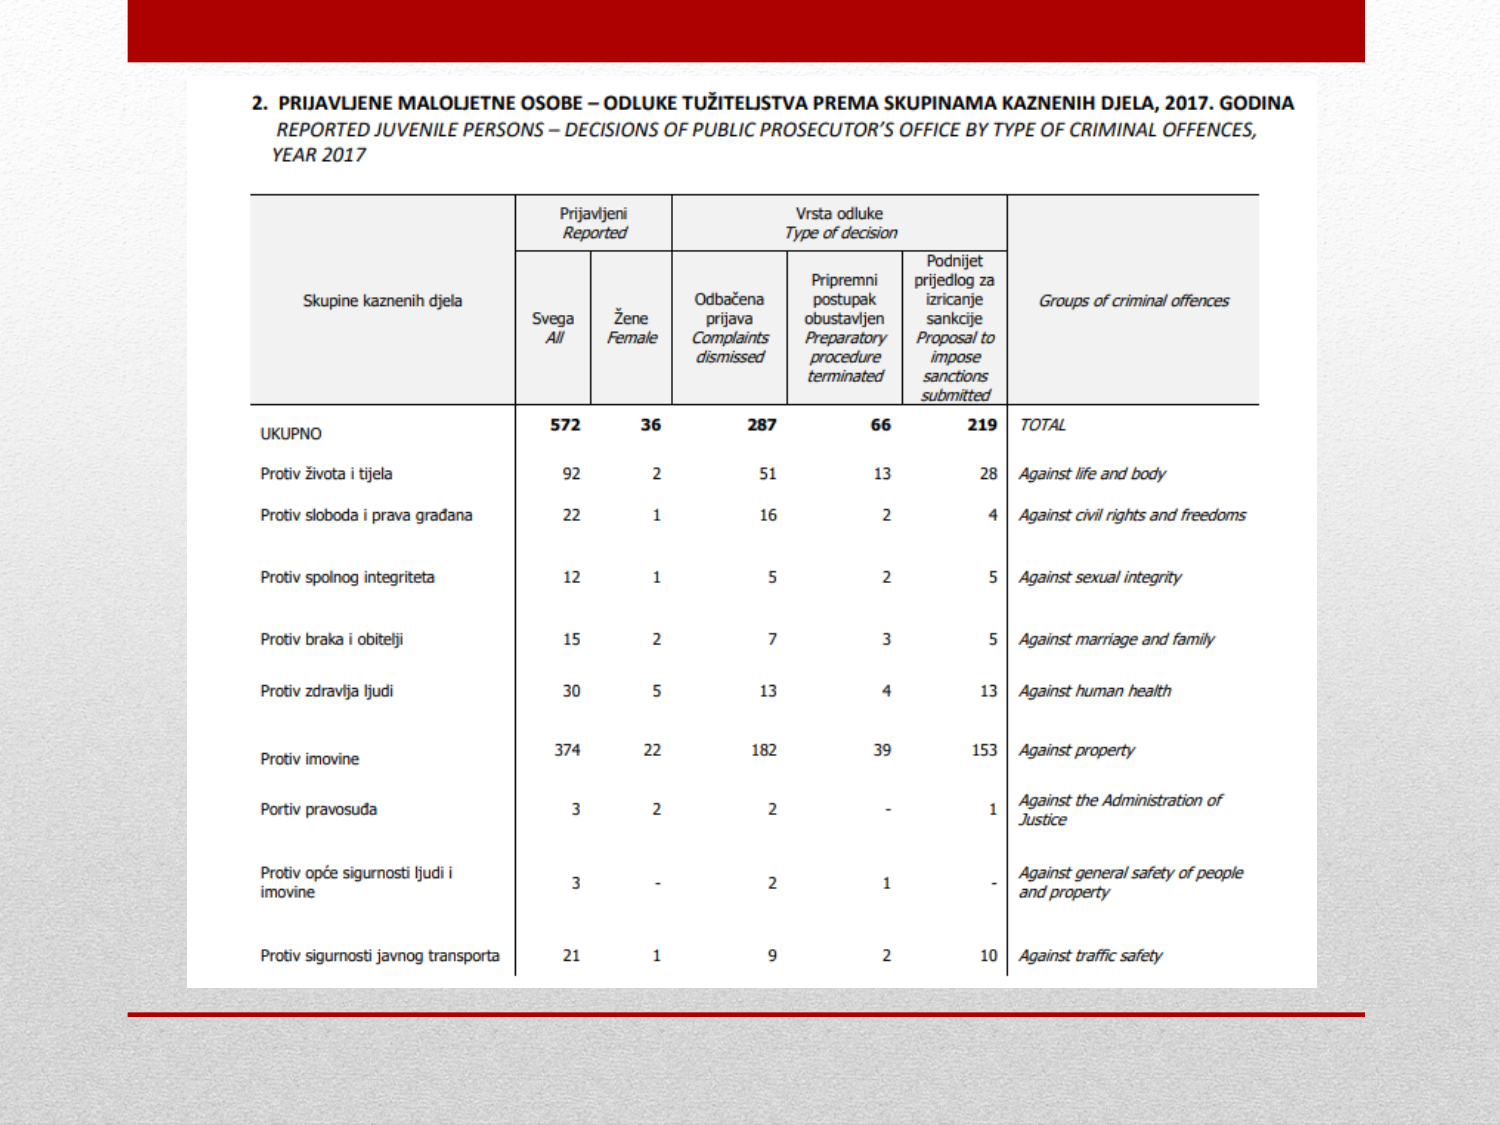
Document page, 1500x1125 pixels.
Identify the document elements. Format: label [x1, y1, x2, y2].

list [186, 76, 1318, 989]
